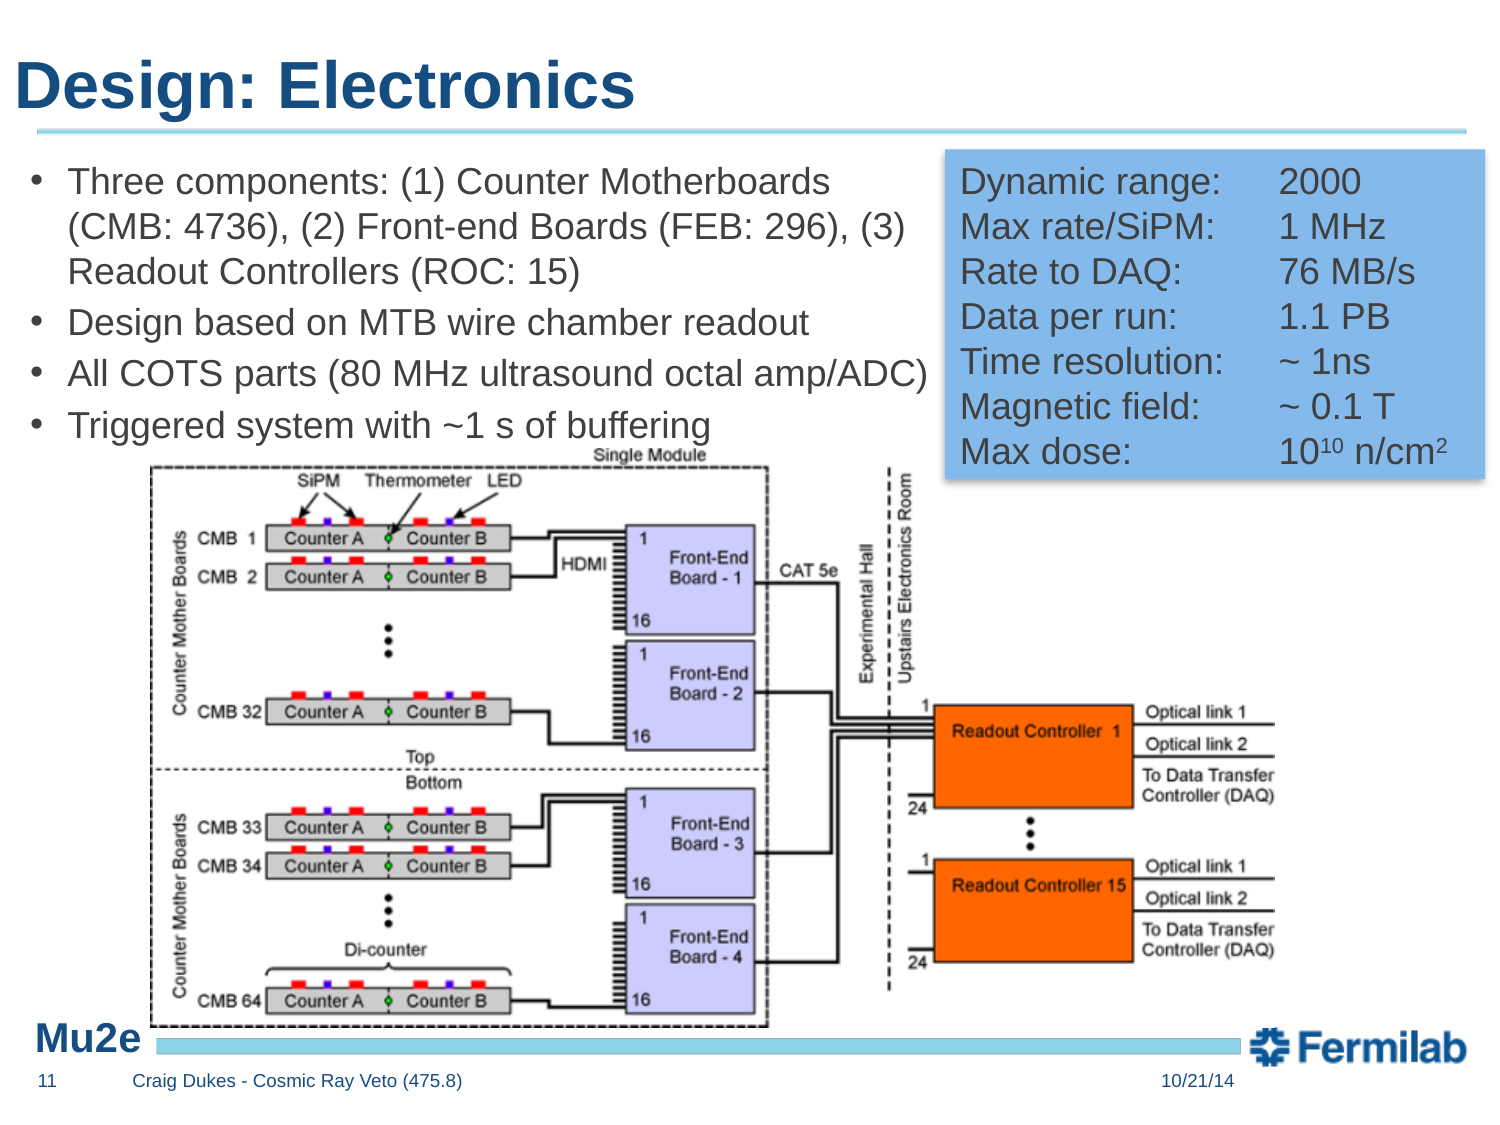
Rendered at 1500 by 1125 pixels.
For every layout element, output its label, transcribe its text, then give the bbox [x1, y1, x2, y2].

footer Craig Dukes - Cosmic Ray Veto (475.8) [132, 1068, 1014, 1109]
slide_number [1058, 1068, 1235, 1109]
slide_number 11 [37, 1068, 111, 1109]
title Design: Electronics [14, 17, 1489, 123]
text_box Three components: (1) Counter Motherboards (CMB: 4736), (2) Front-end Boards (FEB: 296), (3) Readout Controllers (ROC: 15) Design based on MTB wire chamber readout All COTS parts (80 MHz ultrasound octal amp/ADC) Triggered system with ~1 s of buffering [14, 149, 944, 505]
picture [149, 448, 1276, 1028]
text_box Dynamic range: 2000 Max rate/SiPM: 1 MHz Rate to DAQ: 76 MB/s Data per run: 1.1 PB Time resolution: ~ 1ns Magnetic field: ~ 0.1 T Max dose: 1010 n/cm2 [945, 149, 1486, 480]
